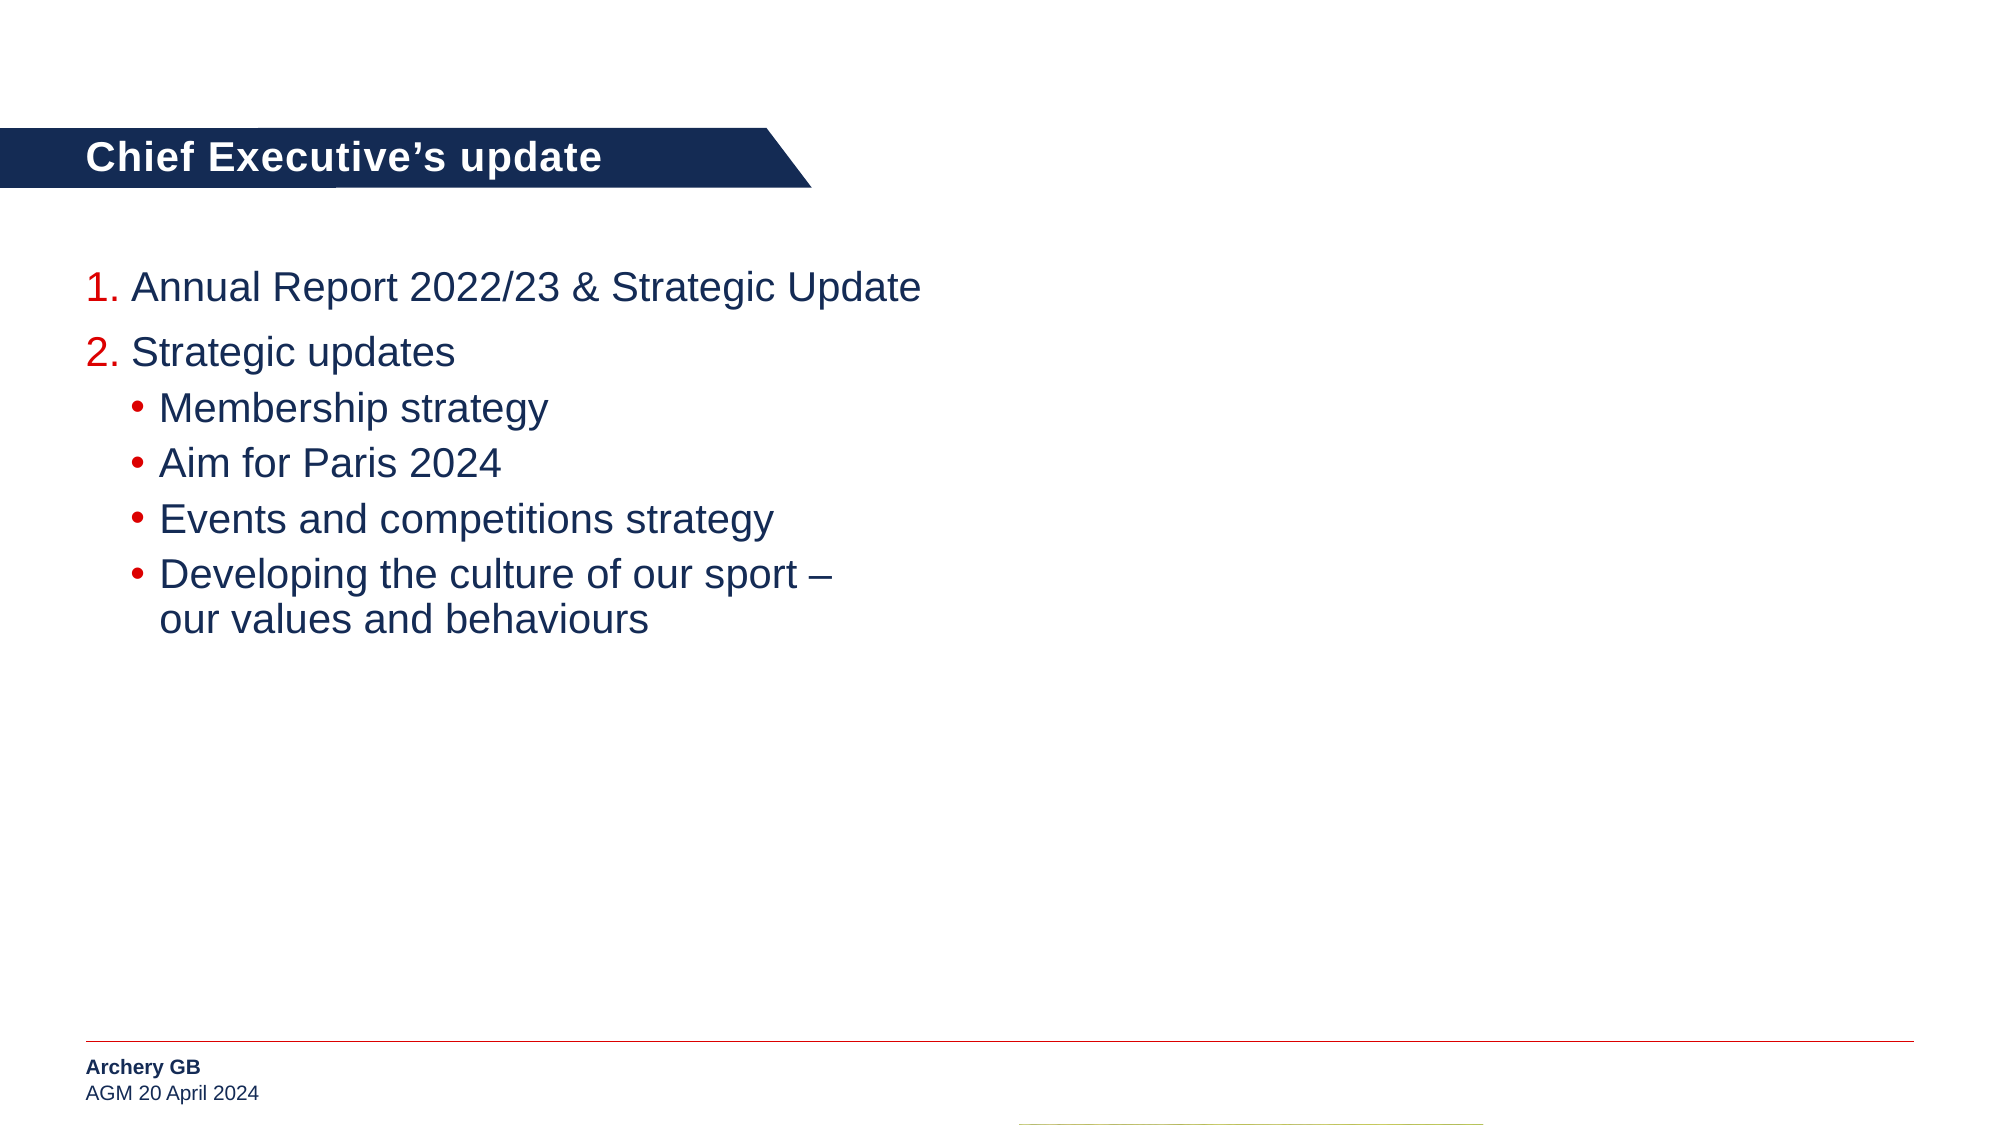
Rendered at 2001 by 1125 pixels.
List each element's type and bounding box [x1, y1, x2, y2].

text_box [0, 127, 812, 188]
text_box [0, 0, 2000, 1125]
